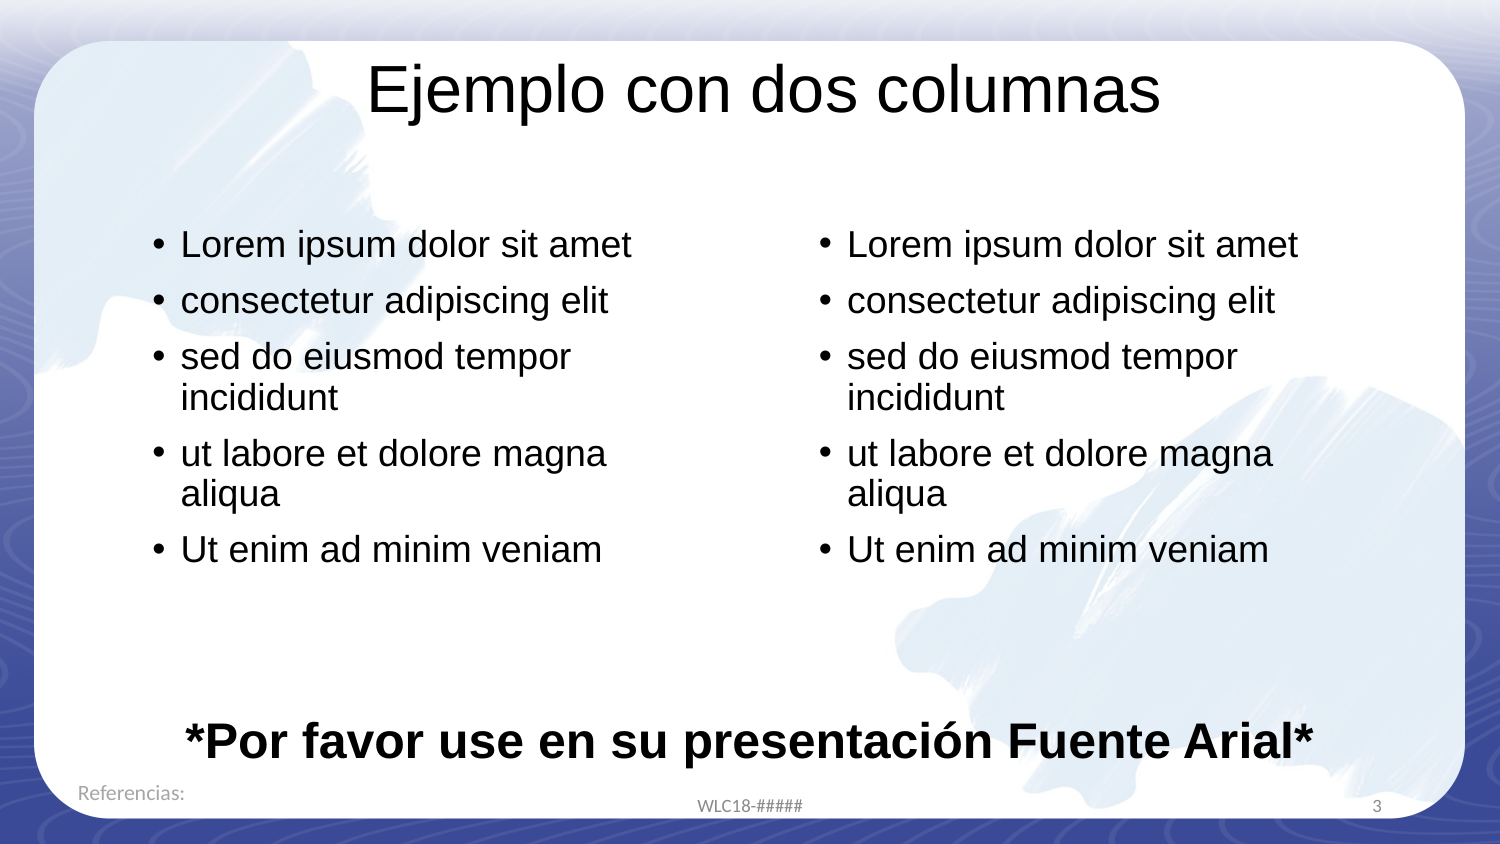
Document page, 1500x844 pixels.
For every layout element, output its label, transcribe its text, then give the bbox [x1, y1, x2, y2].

text_box *Por favor use en su presentación Fuente Arial* [0, 700, 1500, 776]
picture [0, 0, 1500, 700]
text_box Referencias: [63, 776, 514, 831]
picture [0, 776, 1500, 844]
slide_number 3 [1059, 782, 1397, 827]
text_box Lorem ipsum dolor sit amet consectetur adipiscing elit sed do eiusmod tempor incididunt ut labore et dolore magna aliqua Ut enim ad minim veniam [804, 217, 1363, 700]
list Lorem ipsum dolor sit amet consectetur adipiscing elit sed do eiusmod tempor incididunt ut labore et dolore magna aliqua Ut enim ad minim veniam [137, 217, 696, 700]
footer WLC18-##### [496, 782, 1004, 827]
title Ejemplo con dos columnas [197, 33, 1331, 148]
